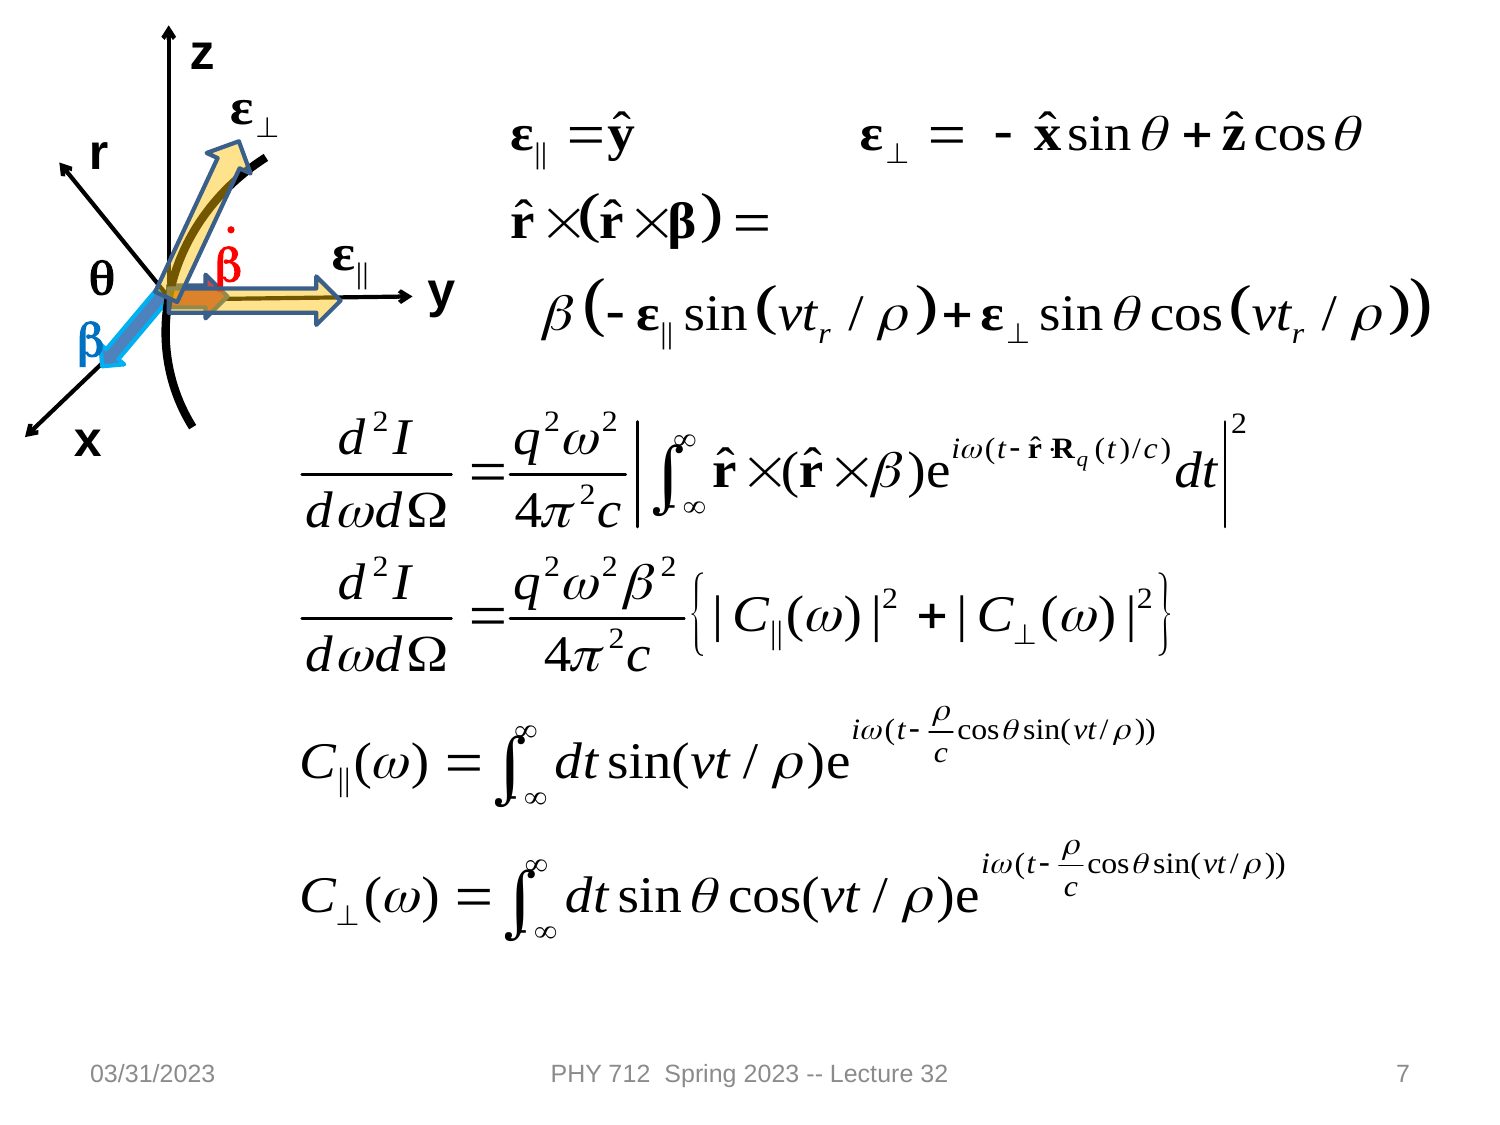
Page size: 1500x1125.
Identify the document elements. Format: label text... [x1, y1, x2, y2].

footer PHY 712 Spring 2023 -- Lecture 32 [512, 1042, 988, 1103]
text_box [577, 101, 1436, 363]
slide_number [75, 1042, 425, 1103]
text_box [24, 12, 573, 507]
slide_number 7 [1074, 1042, 1425, 1103]
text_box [292, 396, 1299, 954]
